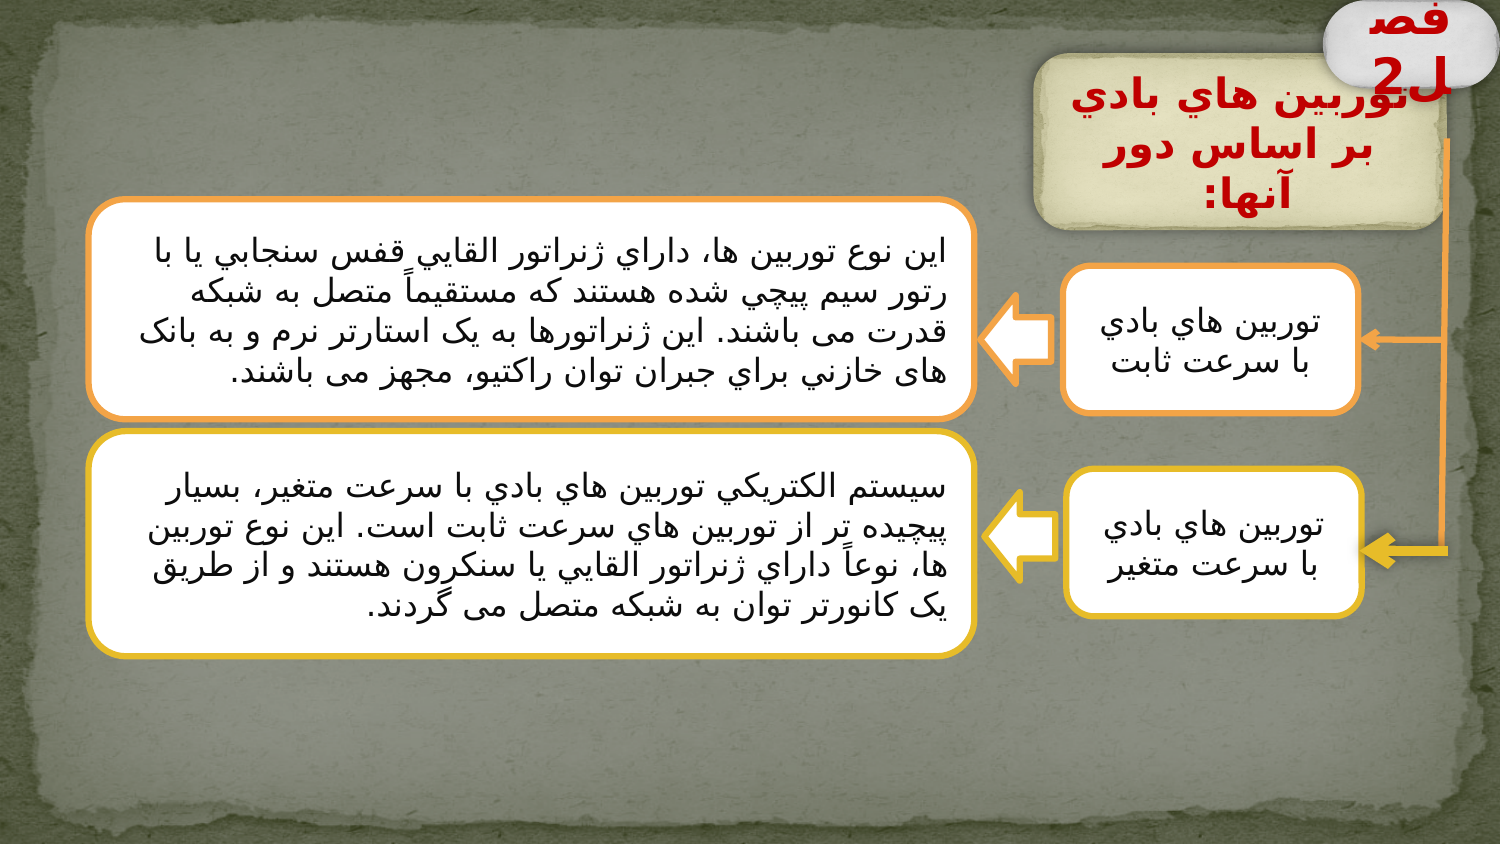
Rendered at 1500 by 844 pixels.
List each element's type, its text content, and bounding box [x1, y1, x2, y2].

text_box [1238, 343, 1500, 347]
text_box سيستم الکتريکي توربين هاي بادي با سرعت متغير، بسيار پيچيده تر از توربين هاي سرعت ثابت است. اين نوع توربين ها، نوعاً داراي ژنراتور القايي يا سنکرون هستند و از طريق يک کانورتر توان به شبکه متصل می گردند. [85, 427, 978, 660]
text_box فصل2 [1322, 0, 1500, 89]
text_box توربين هاي بادي بر اساس دور آنها: [1033, 53, 1447, 231]
text_box توربين هاي بادي با سرعت ثابت [1059, 262, 1362, 417]
text_box [981, 489, 1059, 584]
text_box اين نوع توربين ها، داراي ژنراتور القايي قفس سنجابي يا با رتور سيم پيچي شده هستند که مستقيماً متصل به شبکه قدرت می باشند. اين ژنراتورها به يک استارتر نرم و به بانک های خازني براي جبران توان راکتيو، مجهز می باشند. [85, 196, 978, 423]
text_box [978, 292, 1055, 387]
text_box توربين هاي بادي با سرعت متغير [1063, 465, 1365, 620]
